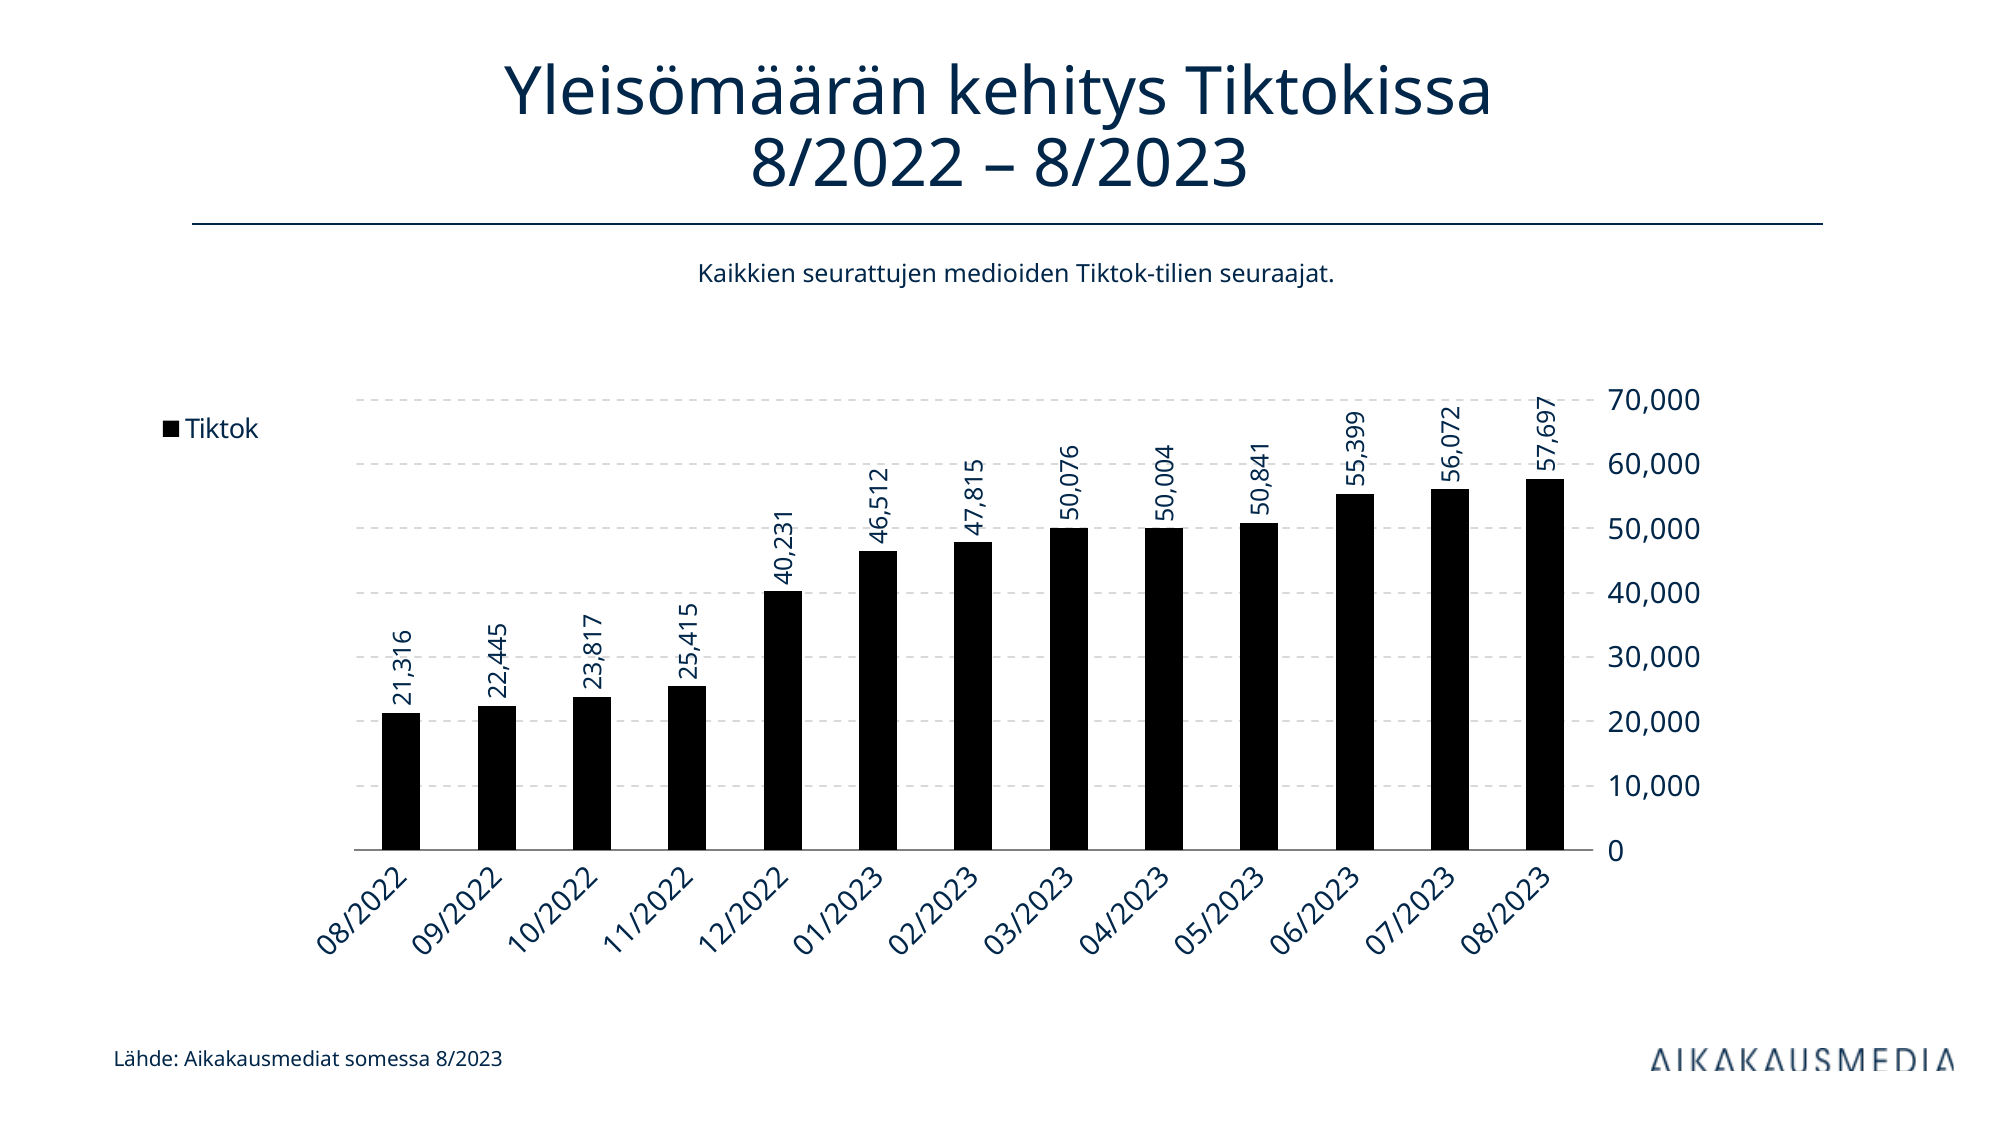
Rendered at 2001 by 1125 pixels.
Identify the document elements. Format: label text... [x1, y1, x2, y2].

chart [116, 307, 1842, 1016]
text_box Kaikkien seurattujen medioiden Tiktok-tilien seuraajat. [191, 250, 1842, 295]
title Yleisömäärän kehitys Tiktokissa 8/2022 – 8/2023 [137, 37, 1863, 221]
